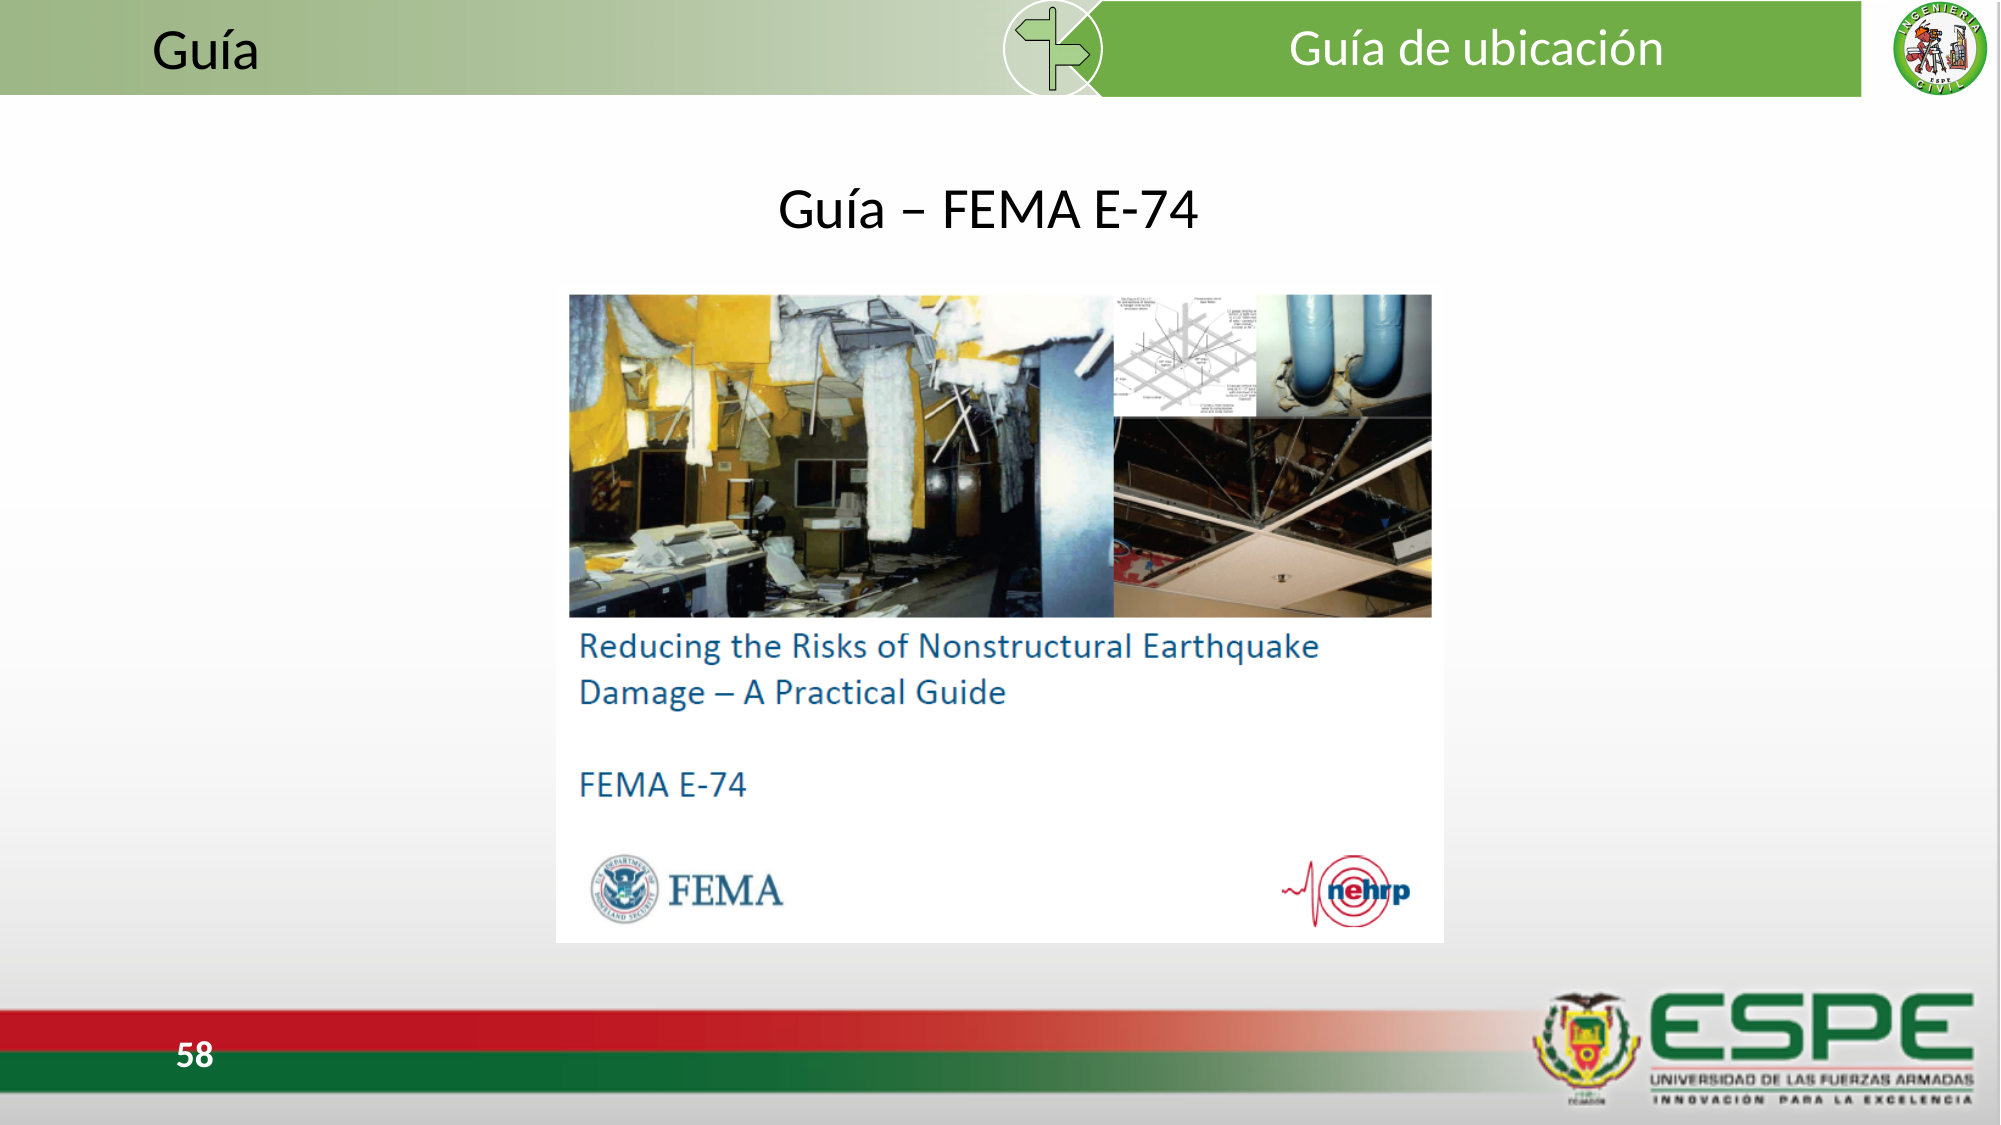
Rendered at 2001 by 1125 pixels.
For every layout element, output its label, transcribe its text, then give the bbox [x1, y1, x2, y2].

slide_number 58 [46, 1022, 229, 1083]
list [556, 285, 1444, 943]
text_box Guía – FEMA E-74 [499, 162, 1478, 248]
picture [0, 0, 2000, 1125]
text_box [1052, 0, 1863, 98]
title Guía [137, 0, 861, 103]
text_box [1002, 0, 1063, 99]
